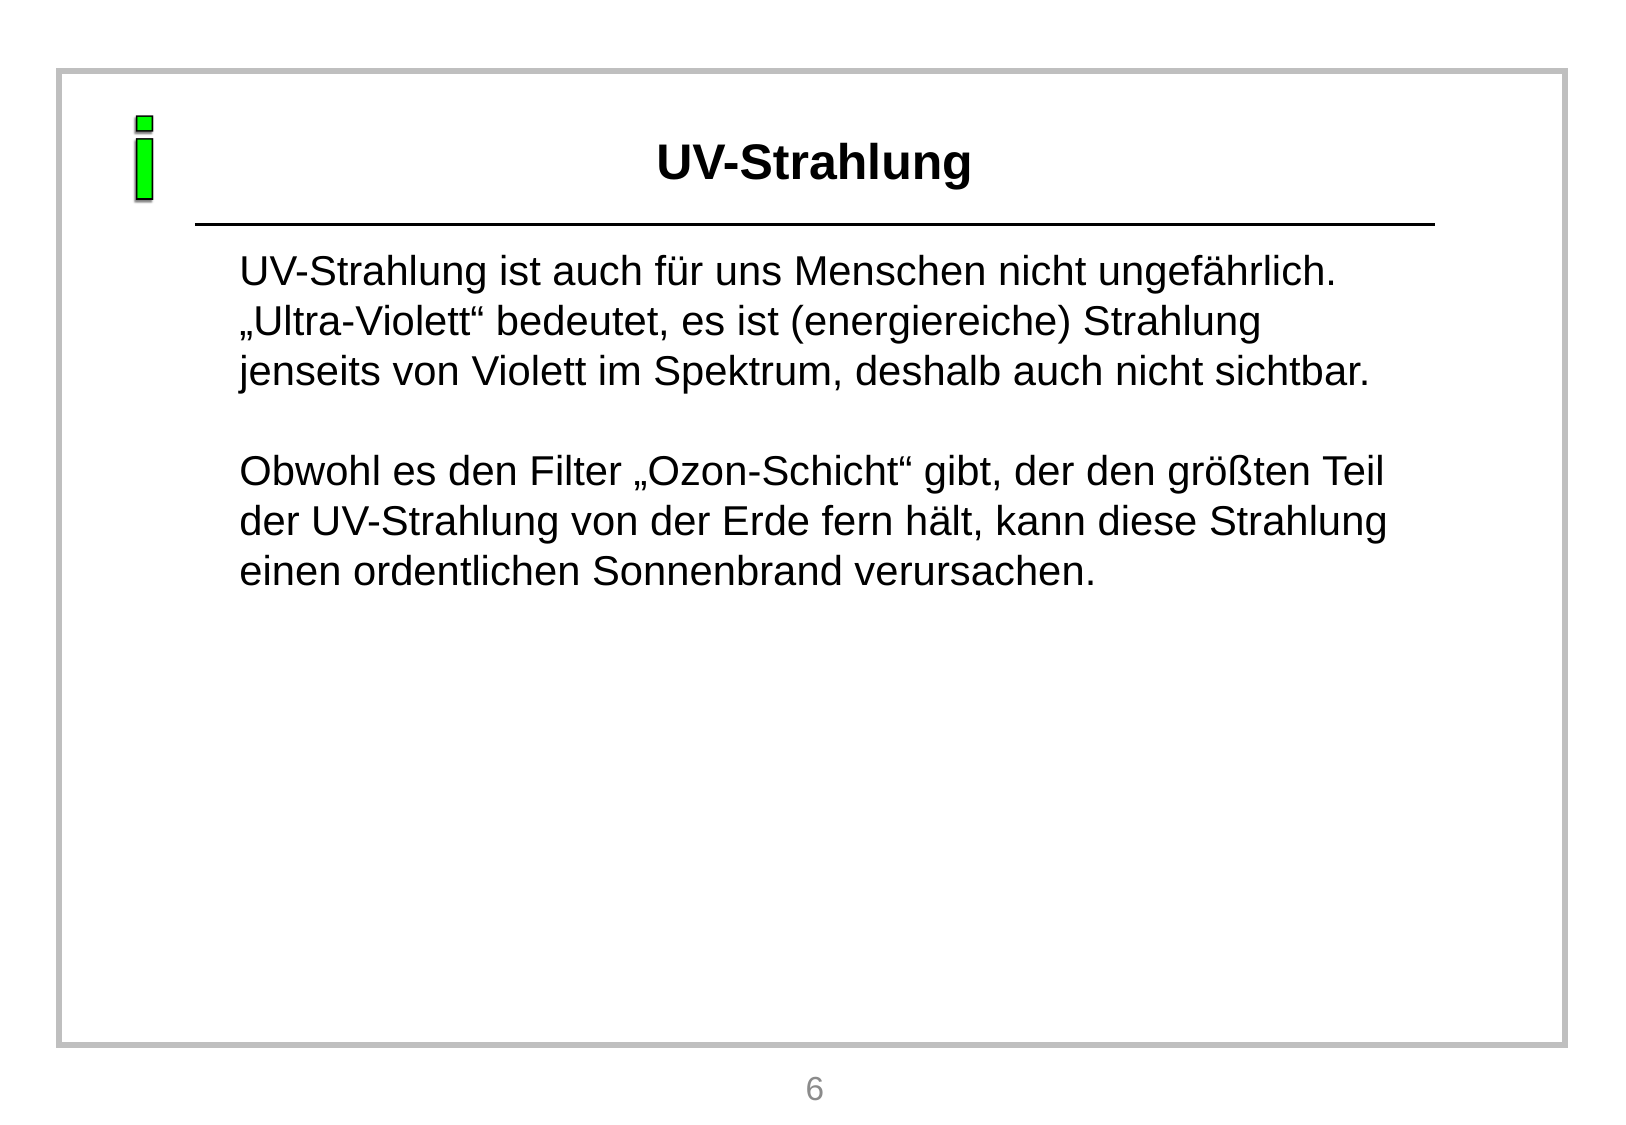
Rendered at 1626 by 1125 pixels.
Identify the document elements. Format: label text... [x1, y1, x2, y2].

slide_number 6 [631, 1057, 998, 1117]
list UV-Strahlung ist auch für uns Menschen nicht ungefährlich. „Ultra-Violett“ bedeutet, es ist (energiereiche) Strahlung jenseits von Violett im Spektrum, deshalb auch nicht sichtbar. Obwohl es den Filter „Ozon-Schicht“ gibt, der den größten Teil der UV-Strahlung von der Erde fern hält, kann diese Strahlung einen ordentlichen Sonnenbrand verursachen. [224, 236, 1406, 945]
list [100, 82, 189, 231]
title UV-Strahlung [224, 100, 1406, 219]
